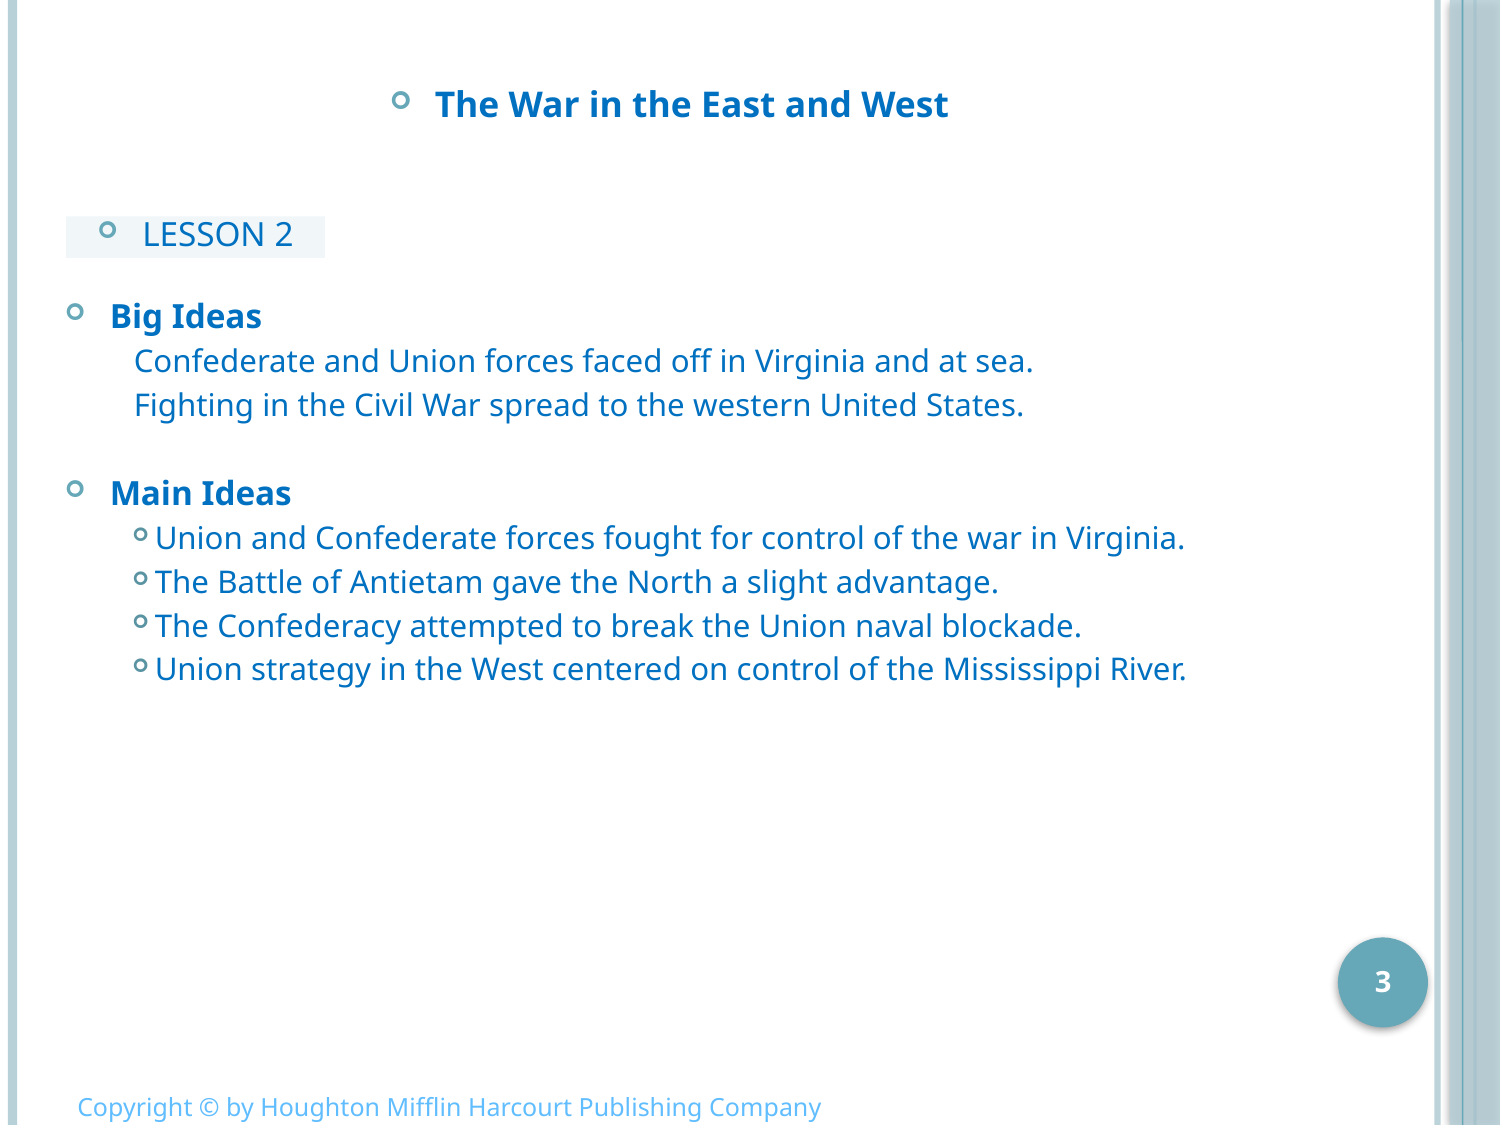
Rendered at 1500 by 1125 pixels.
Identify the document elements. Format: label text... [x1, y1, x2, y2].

slide_number 3 [1333, 988, 1434, 1027]
list LESSON 2 [66, 216, 325, 258]
footer Copyright © by Houghton Mifflin Harcourt Publishing Company [62, 1087, 975, 1125]
list The War in the East and West [375, 75, 1125, 140]
list Big Ideas Confederate and Union forces faced off in Virginia and at sea. Fighting in the Civil War spread to the western United States. Main Ideas Union and Confederate forces fought for control of the war in Virginia. The Battle of Antietam gave the North a slight advantage. The Confederacy attempted to break the Union naval blockade. Union strategy in the West centered on control of the Mississippi River. [50, 287, 1450, 988]
